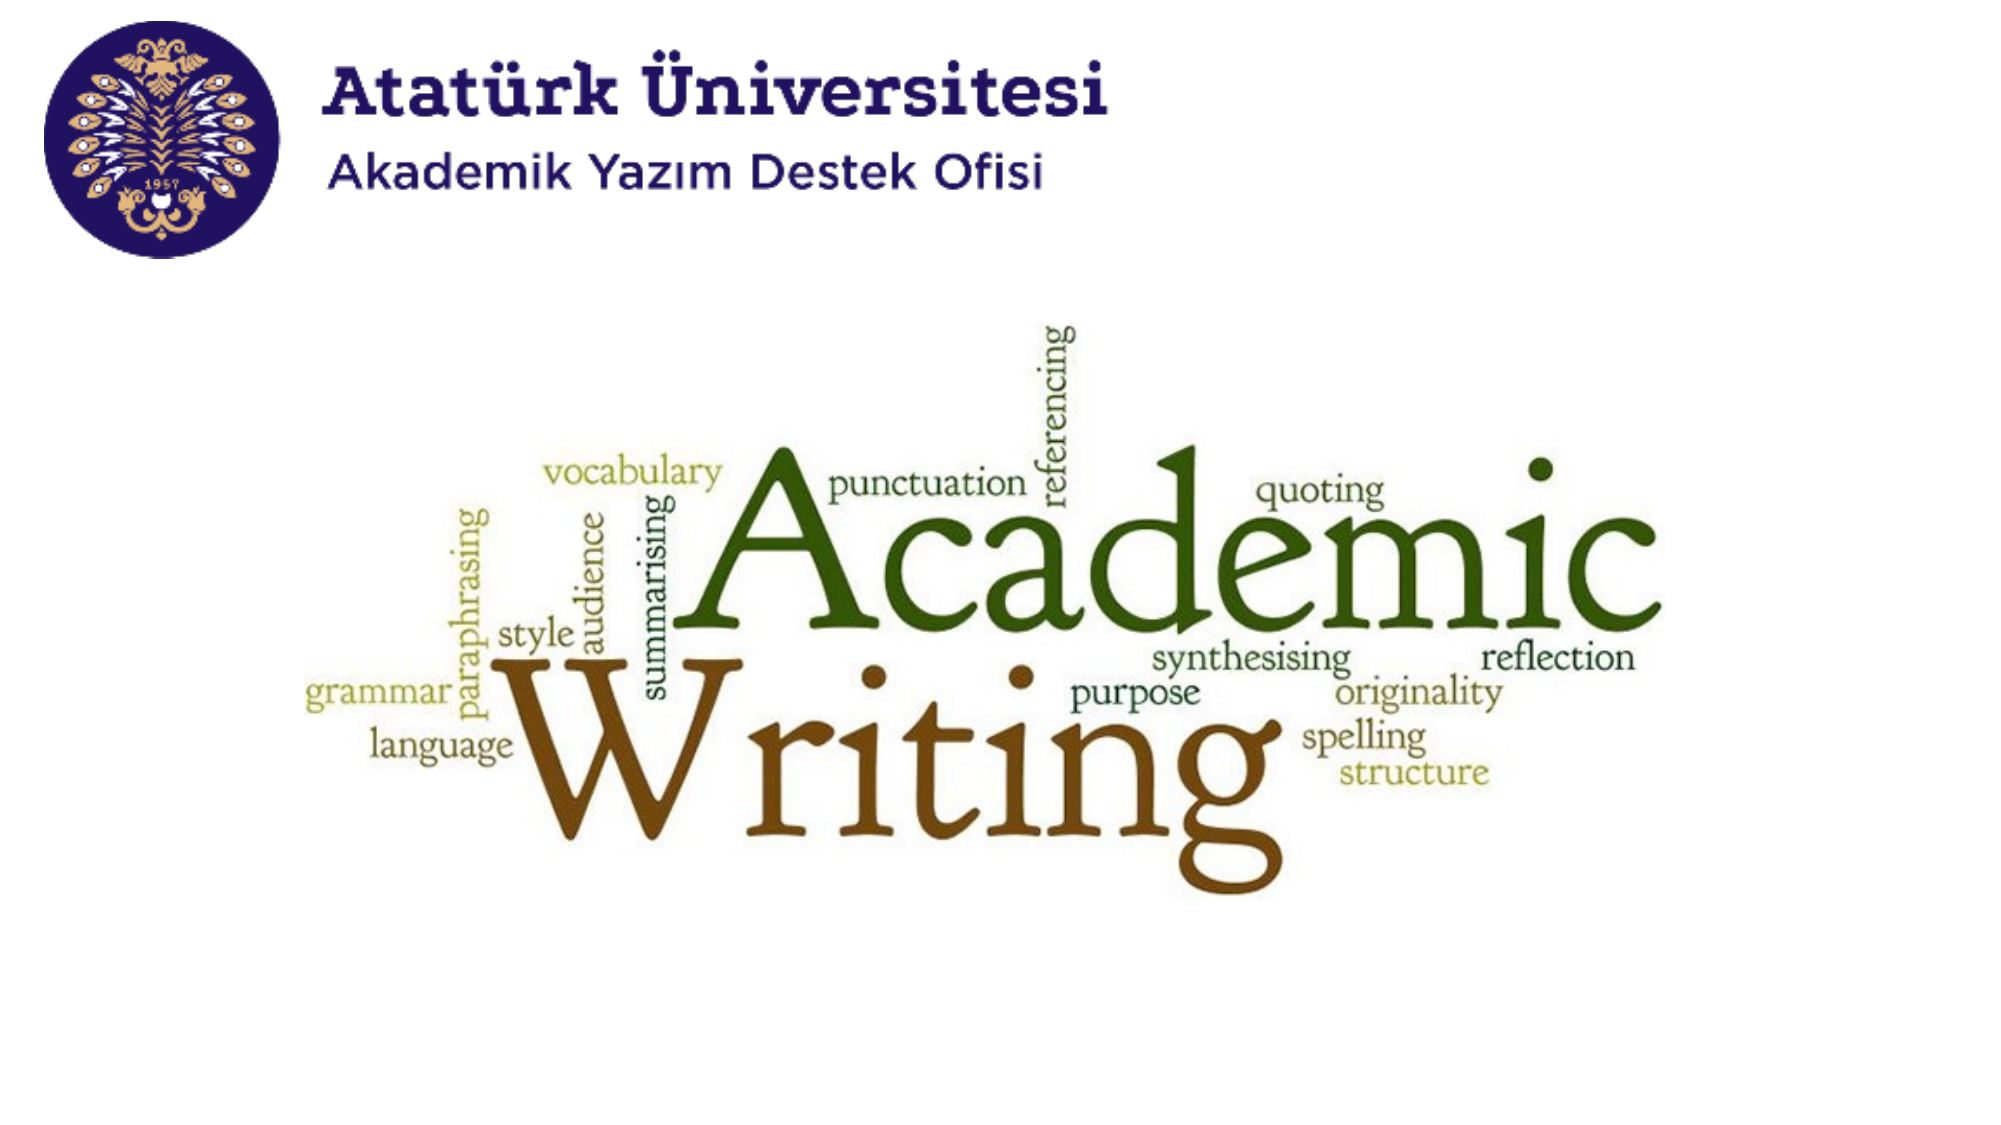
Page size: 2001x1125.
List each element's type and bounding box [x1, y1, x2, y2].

picture [304, 323, 1666, 901]
picture [44, 21, 1525, 259]
